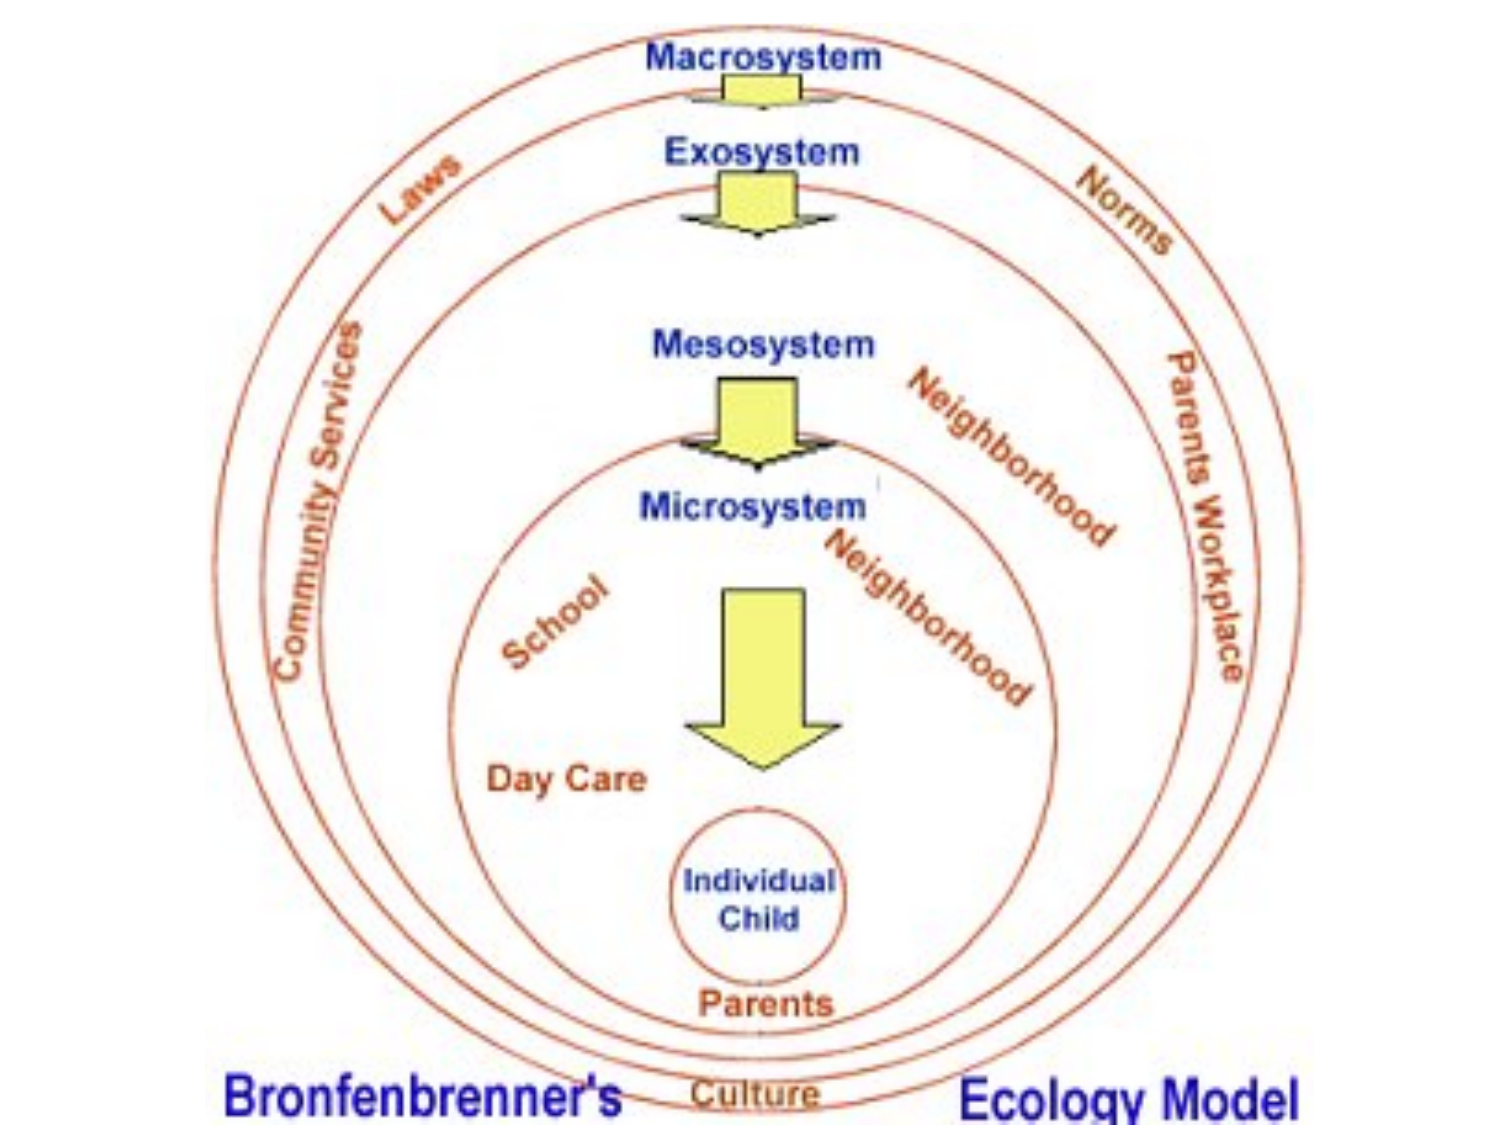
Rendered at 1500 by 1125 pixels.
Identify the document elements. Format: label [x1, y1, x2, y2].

list [18, 23, 1500, 1125]
